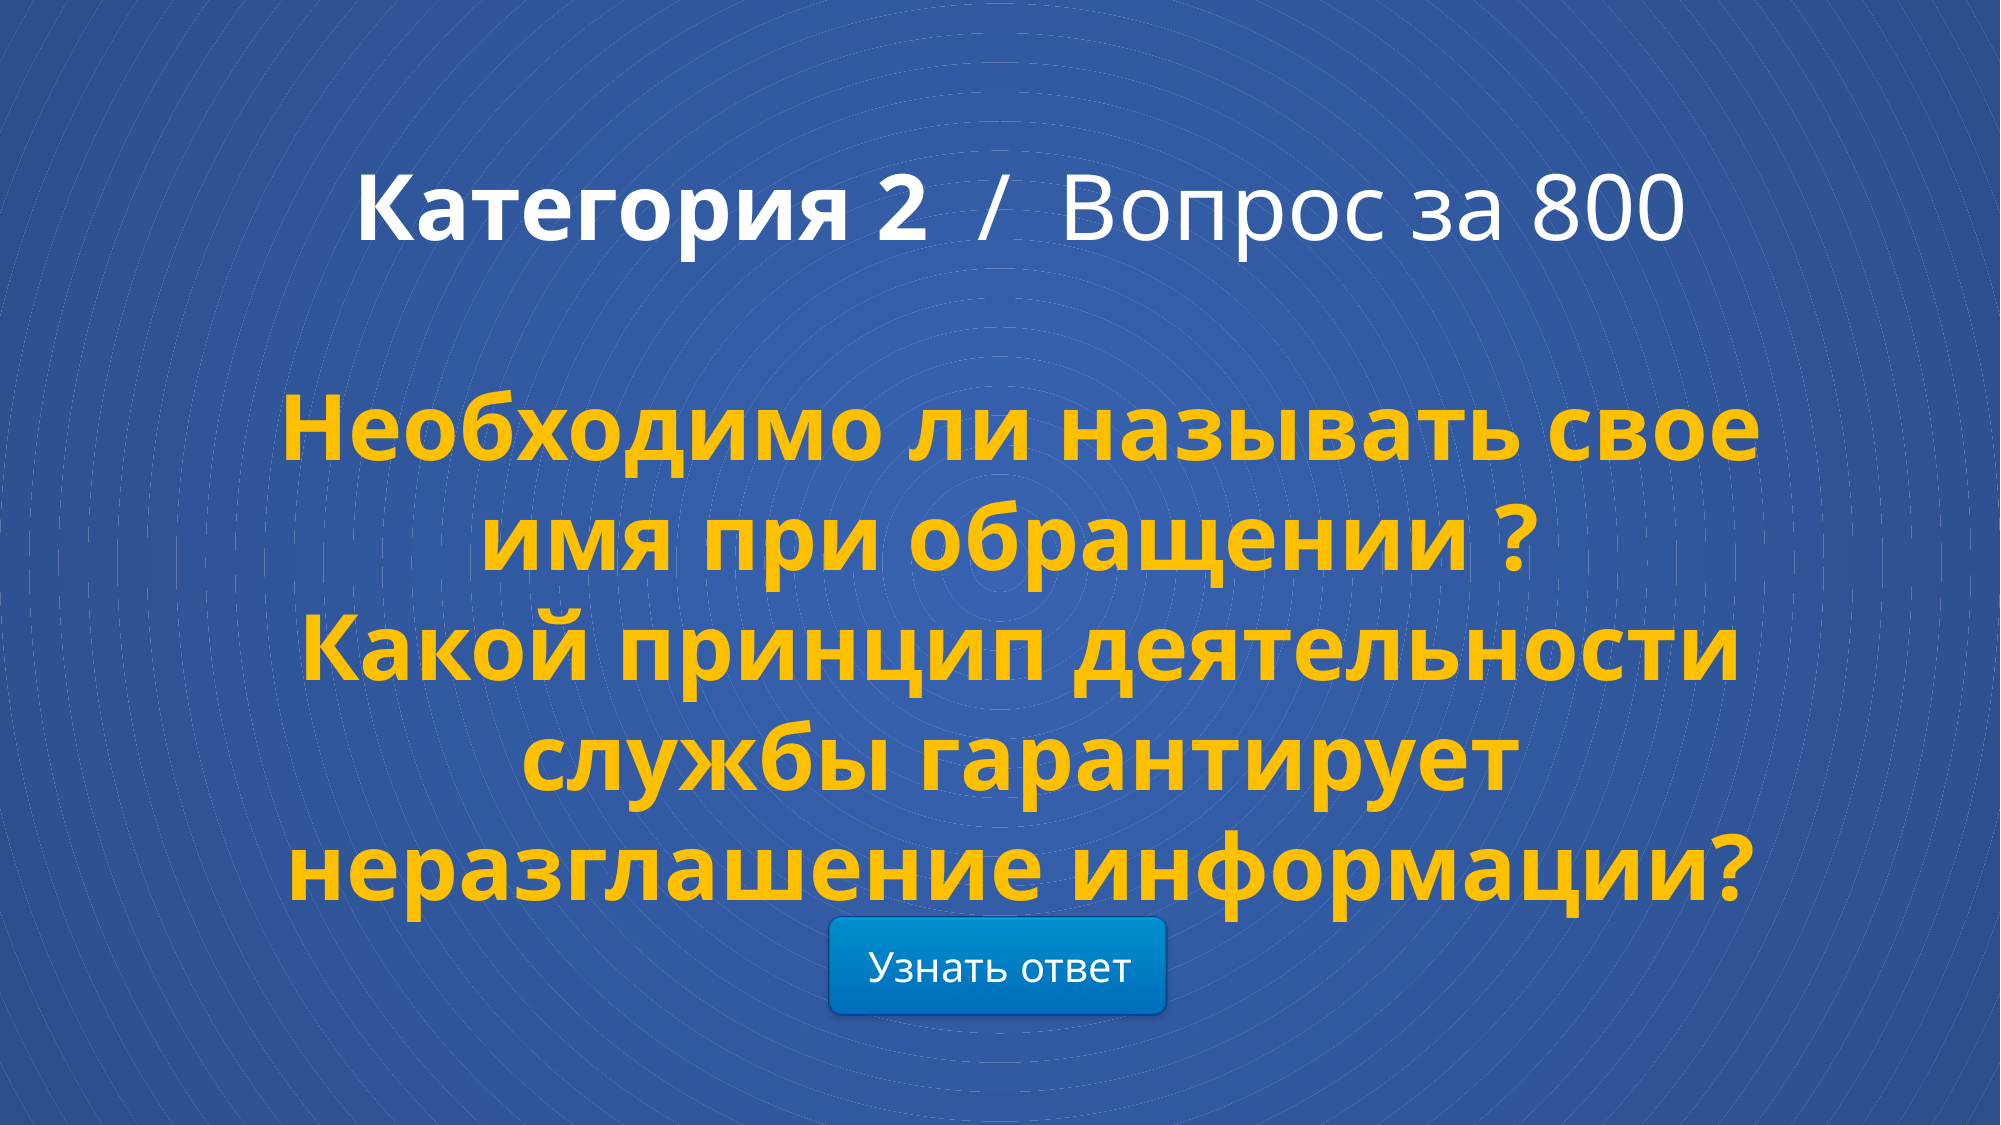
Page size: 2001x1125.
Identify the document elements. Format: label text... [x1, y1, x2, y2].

picture [793, 902, 1180, 1035]
text_box Категория 2 / Вопрос за 800 Необходимо ли называть свое имя при обращении ? Какой принцип деятельности службы гарантирует неразглашение информации? [183, 141, 1859, 927]
